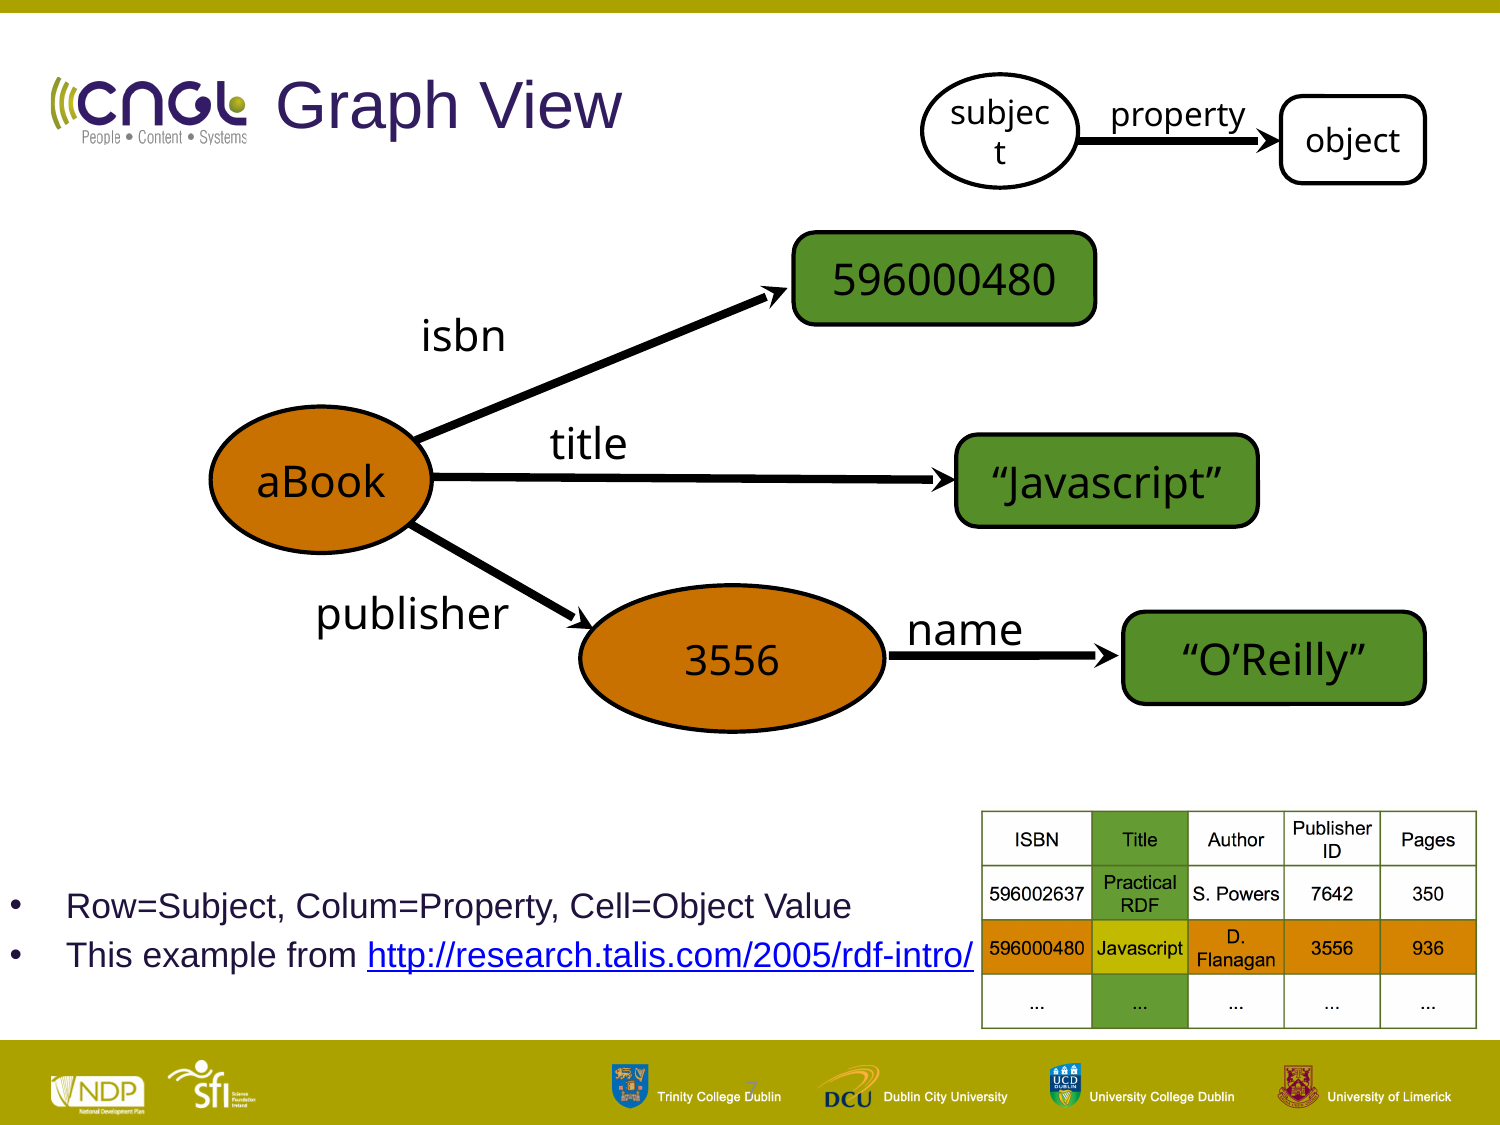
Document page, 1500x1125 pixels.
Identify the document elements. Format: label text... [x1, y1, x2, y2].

text_box 596000480 [793, 232, 1096, 325]
text_box name [900, 581, 1202, 674]
text_box aBook [210, 406, 432, 553]
text_box “Javascript” [956, 434, 1258, 527]
text_box [943, 473, 957, 486]
text_box isbn [414, 287, 716, 381]
slide_number 7 [729, 1067, 770, 1111]
text_box “O’Reilly” [1123, 611, 1425, 704]
text_box publisher [308, 565, 611, 659]
picture [0, 1040, 1500, 1125]
text_box Graph View [261, 54, 1459, 162]
text_box subject [934, 162, 1066, 188]
text_box object [1280, 162, 1425, 184]
text_box title [543, 396, 845, 489]
text_box Row=Subject, Colum=Property, Cell=Object Value This example from http://research.talis.com/2005/rdf-intro/ [0, 923, 971, 983]
picture [976, 805, 1479, 1030]
text_box [773, 286, 788, 299]
picture [0, 0, 1500, 13]
text_box 3556 [580, 585, 885, 732]
